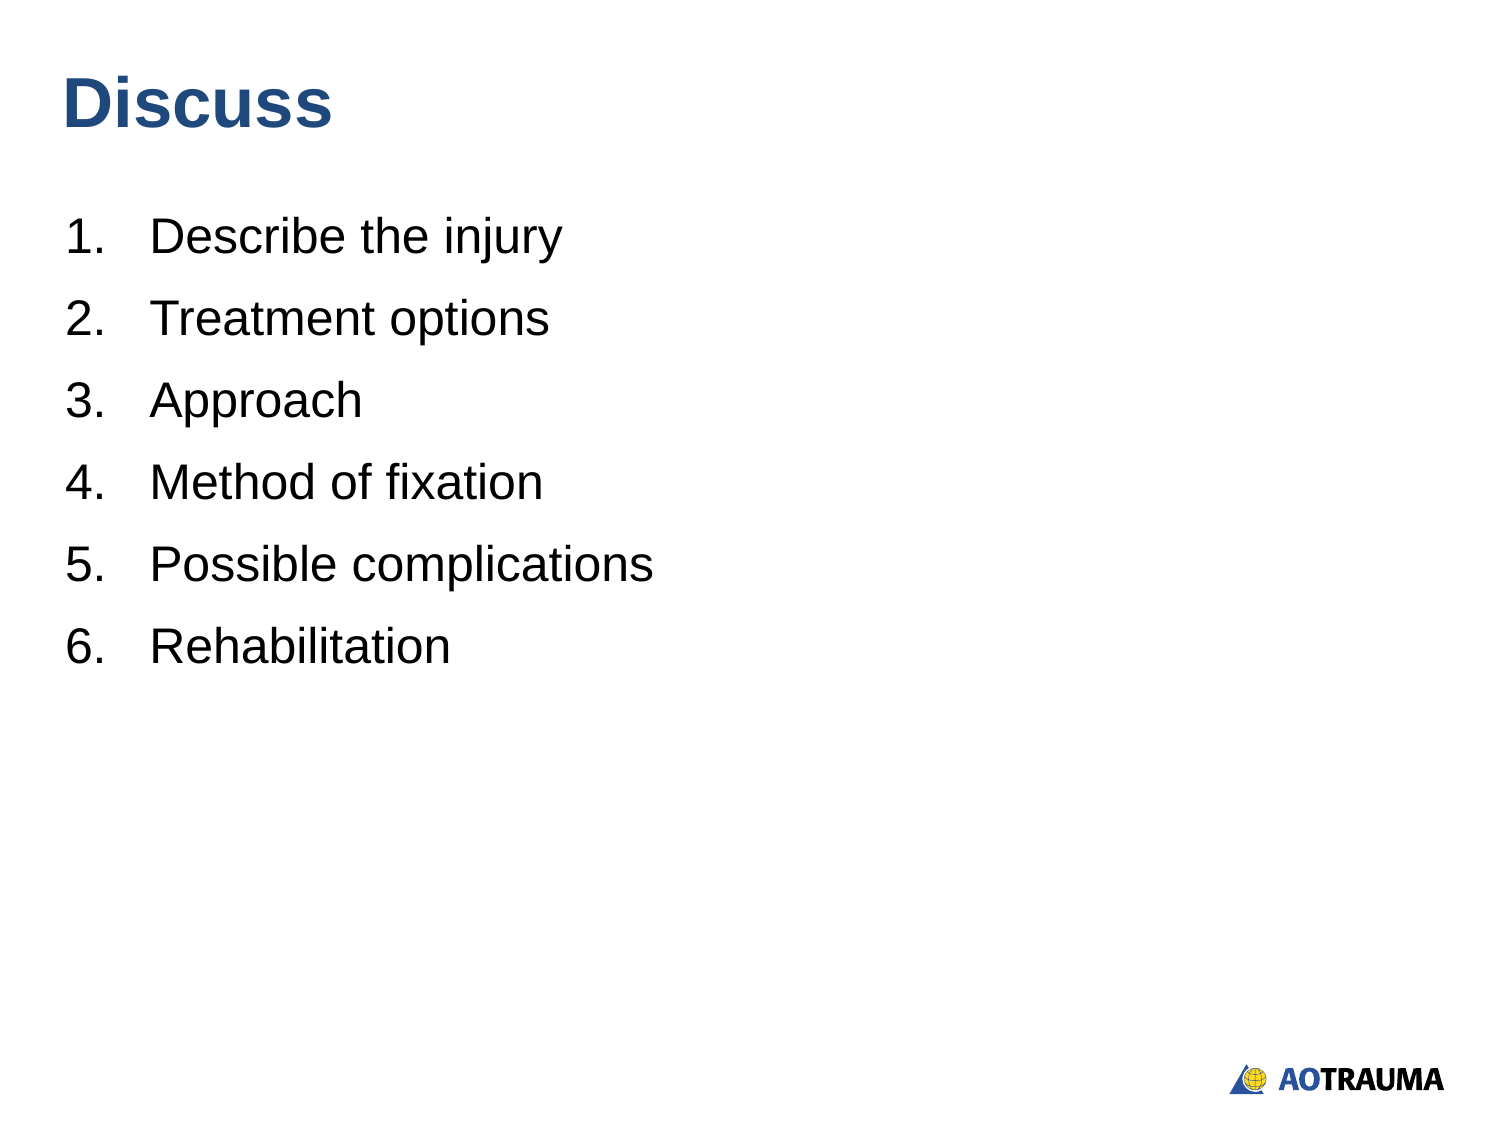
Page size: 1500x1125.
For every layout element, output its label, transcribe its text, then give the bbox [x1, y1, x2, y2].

list Describe the injury Treatment options Approach Method of fixation Possible complications Rehabilitation [64, 208, 1415, 951]
title Discuss [62, 66, 1438, 179]
